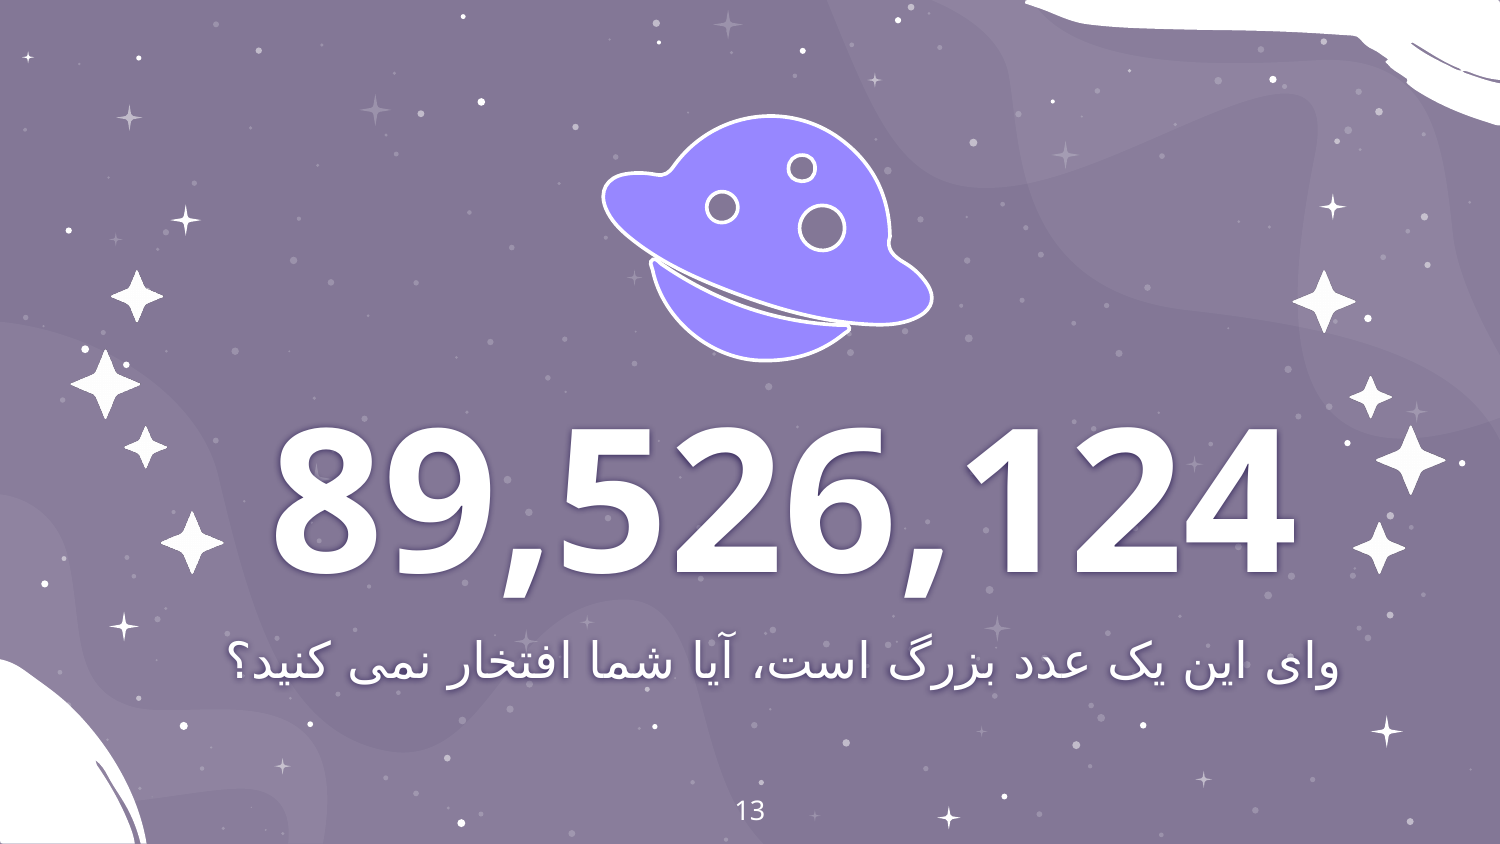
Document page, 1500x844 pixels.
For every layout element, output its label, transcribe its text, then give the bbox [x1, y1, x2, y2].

text_box [0, 659, 147, 844]
slide_number 13 [705, 779, 795, 844]
picture [1292, 270, 1446, 574]
picture [69, 270, 224, 574]
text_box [602, 115, 933, 361]
text_box [1025, 0, 1500, 126]
title 89,526,124 [146, 421, 1422, 613]
subtitle وای این یک عدد بزرگ است، آیا شما افتخار نمی کنید؟ [146, 628, 1422, 757]
